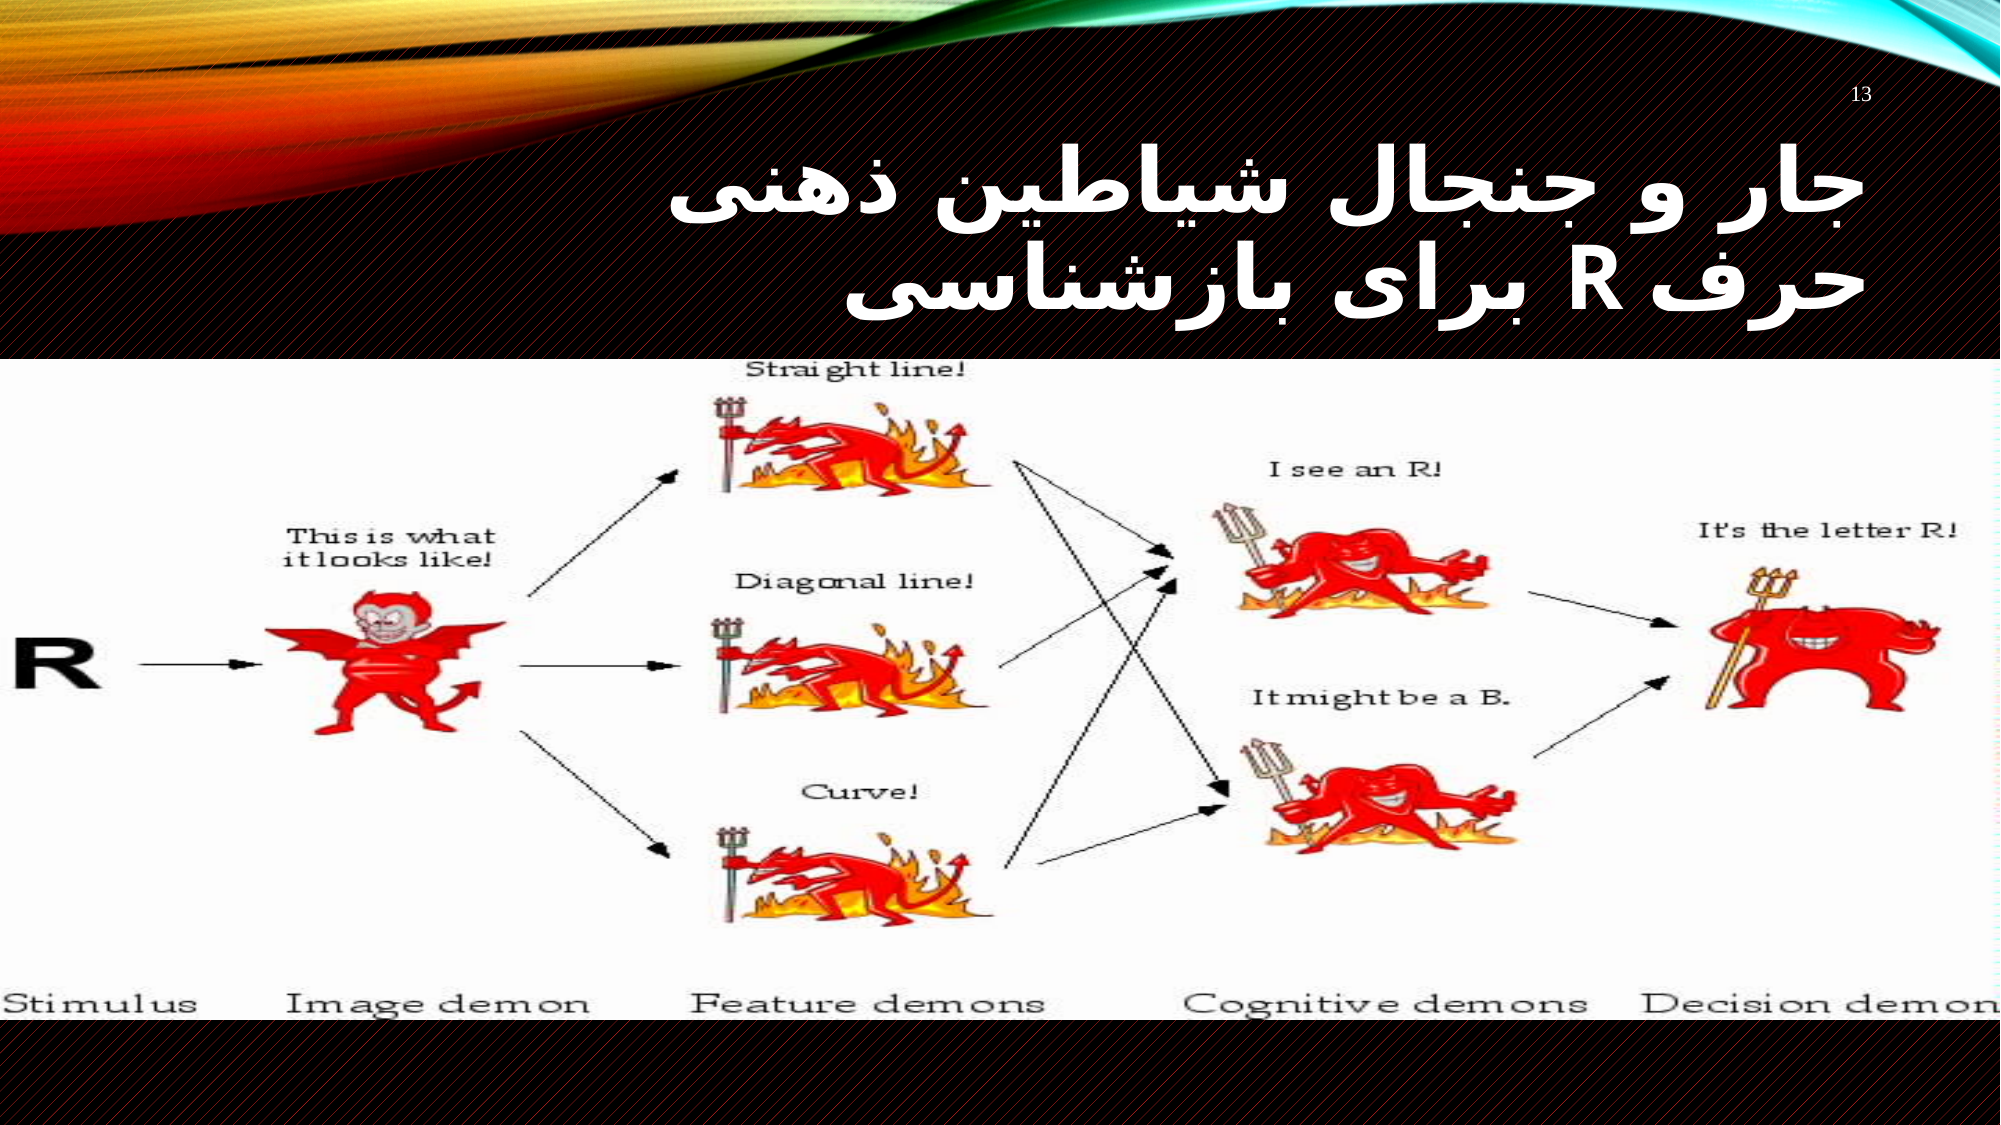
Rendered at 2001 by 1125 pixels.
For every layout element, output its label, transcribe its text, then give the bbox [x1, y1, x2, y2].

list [0, 359, 2000, 1021]
picture [0, 0, 2000, 237]
title جار و جنجال شیاطین ذهنی برای بازشناسی R حرف [474, 125, 1888, 338]
slide_number 13 [1437, 62, 1888, 123]
